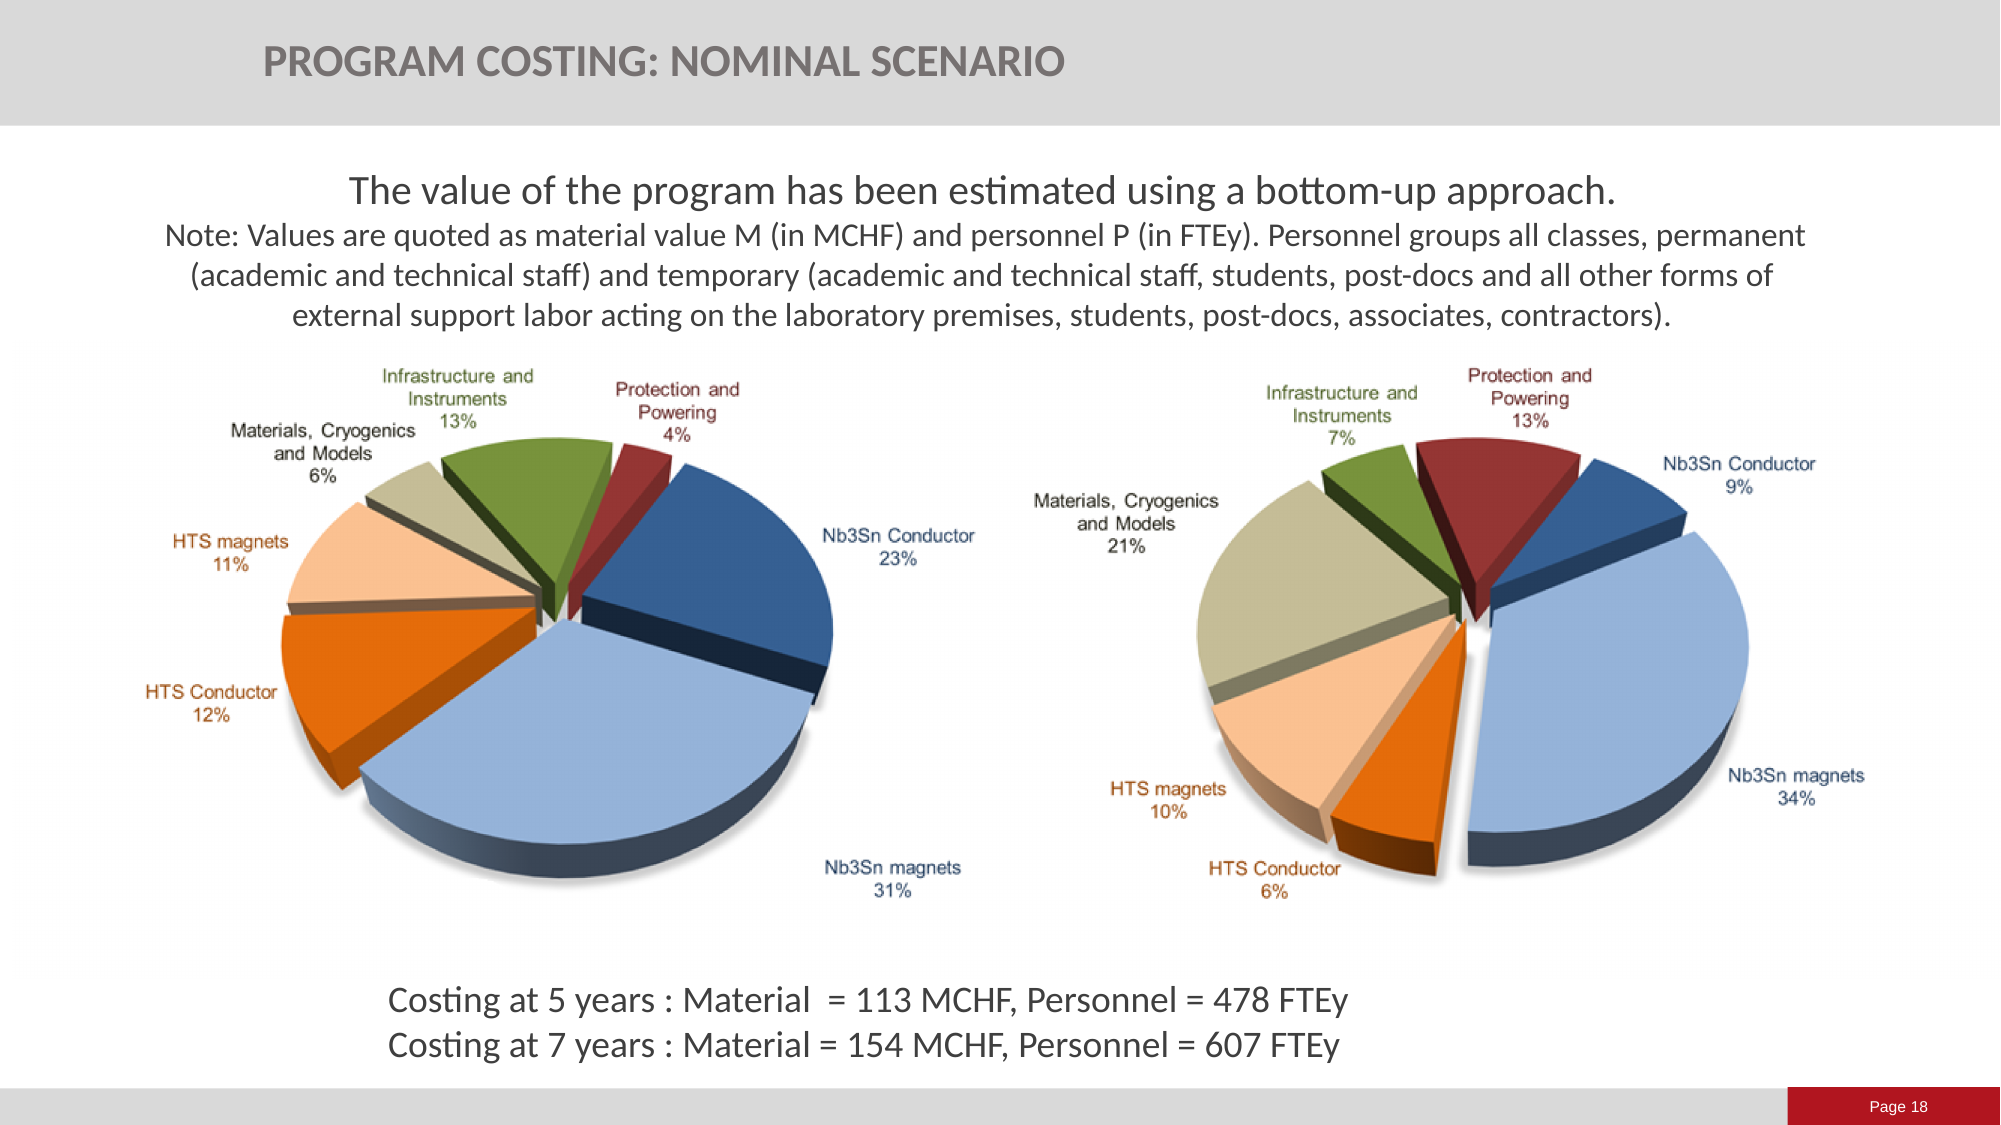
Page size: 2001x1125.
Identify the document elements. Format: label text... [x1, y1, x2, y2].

slide_number Page 18 [1830, 1093, 1968, 1119]
picture [11, 340, 2000, 979]
text_box Costing at 5 years : Material = 113 MCHF, Personnel = 478 FTEy Costing at 7 years : Material = 154 MCHF, Personnel = 607 FTEy [373, 979, 1692, 1117]
title Program Costing: Nominal Scenario [242, 32, 1204, 95]
text_box The value of the program has been estimated using a bottom-up approach. Note: Values are quoted as material value M (in MCHF) and personnel P (in FTEy). Personnel groups all classes, permanent (academic and technical staff) and temporary (academic and technical staff, students, post-docs and all other forms of external support labor acting on the laboratory premises, students, post-docs, associates, contractors). [135, 155, 1831, 340]
